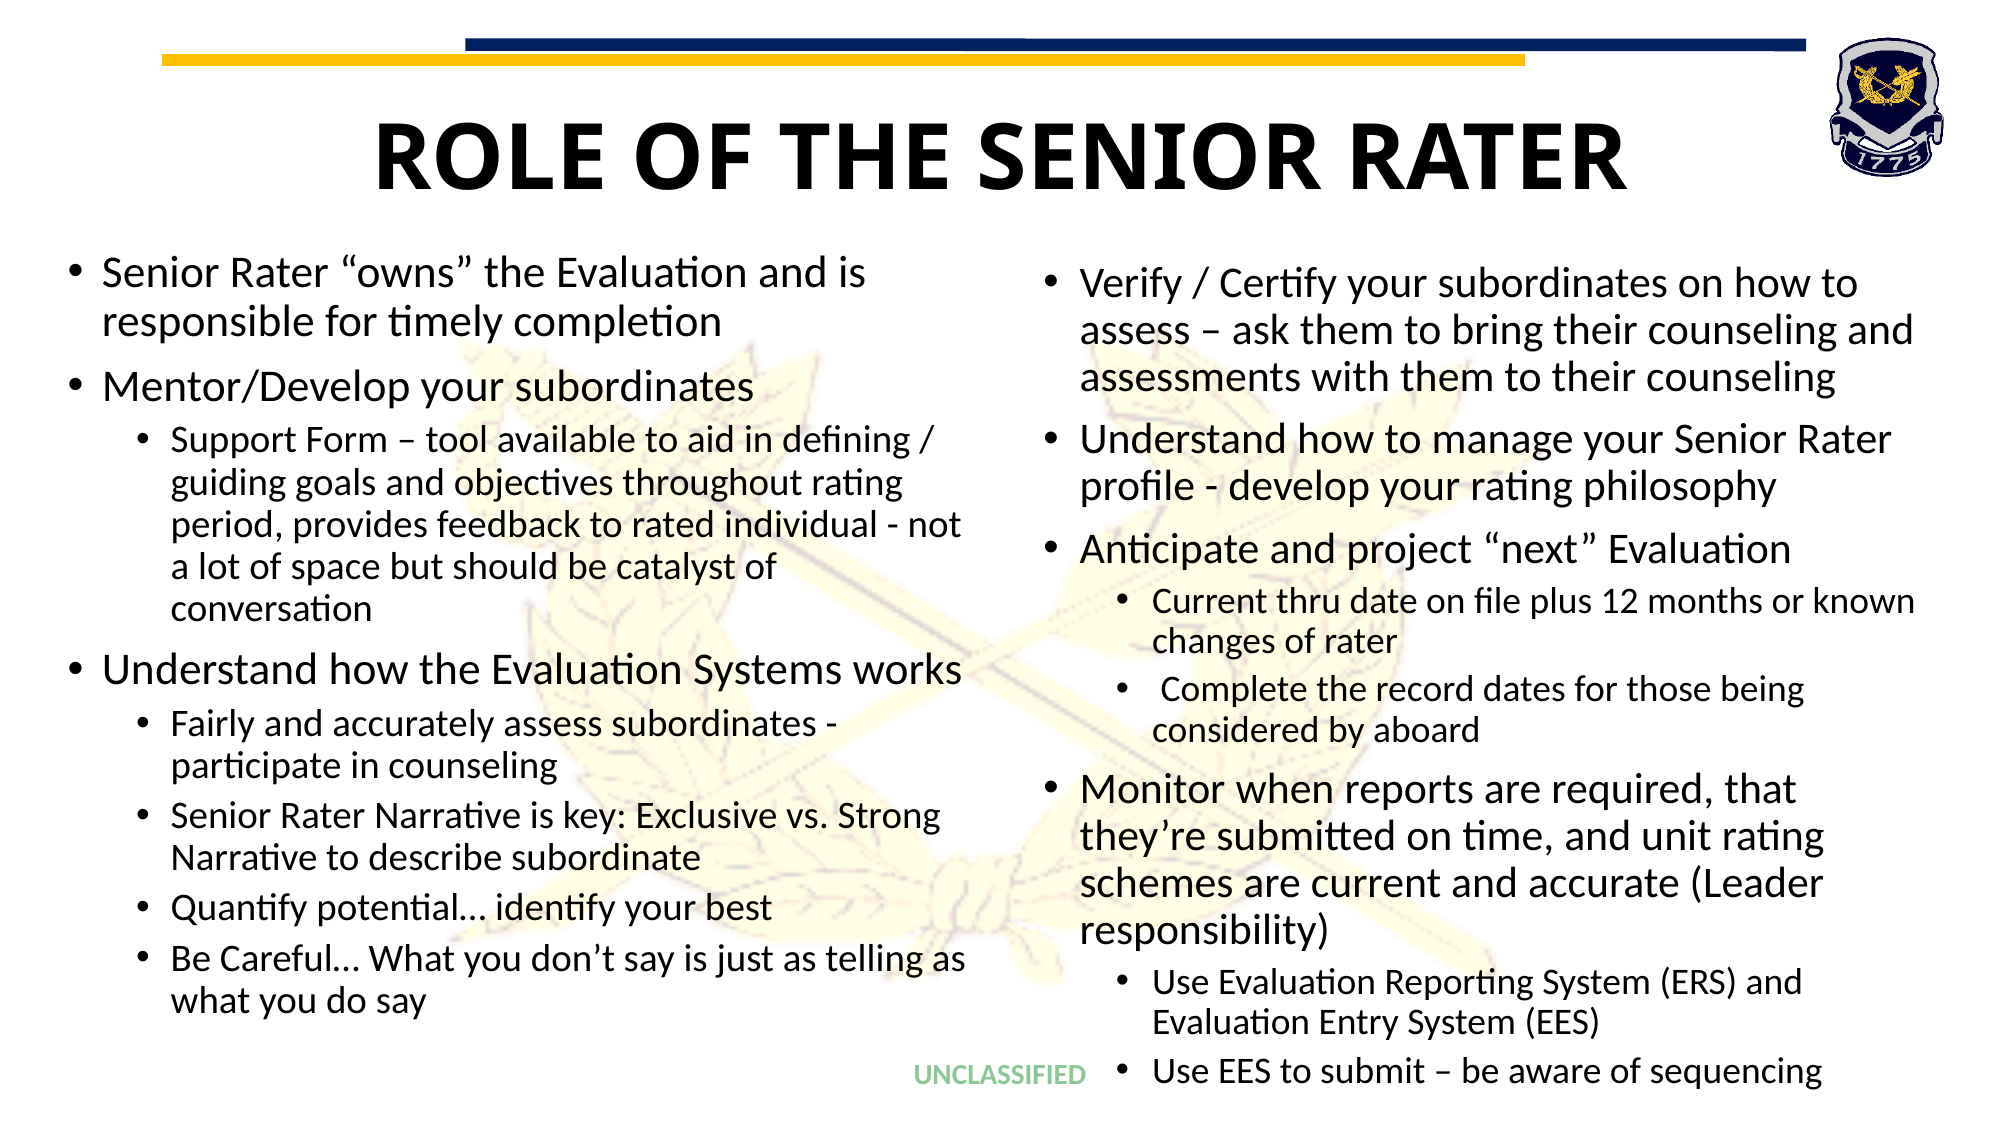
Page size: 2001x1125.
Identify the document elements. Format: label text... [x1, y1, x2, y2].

picture [1829, 37, 1944, 177]
title Role of the Senior Rater [327, 98, 1673, 223]
footer UNCLASSIFIED [662, 1042, 1028, 1103]
list Senior Rater “owns” the Evaluation and is responsible for timely completion Mentor/Develop your subordinates Support Form – tool available to aid in defining / guiding goals and objectives throughout rating period, provides feedback to rated individual - not a lot of space but should be catalyst of conversation Understand how the Evaluation Systems works Fairly and accurately assess subordinates - participate in counseling Senior Rater Narrative is key: Exclusive vs. Strong Narrative to describe subordinate Quantify potential… identify your best Be Careful… What you don’t say is just as telling as what you do say [52, 240, 982, 1076]
text_box Verify / Certify your subordinates on how to assess – ask them to bring their counseling and assessments with them to their counseling Understand how to manage your Senior Rater profile - develop your rating philosophy Anticipate and project “next” Evaluation Current thru date on file plus 12 months or known changes of rater Complete the record dates for those being considered by aboard Monitor when reports are required, that they’re submitted on time, and unit rating schemes are current and accurate (Leader responsibility) Use Evaluation Reporting System (ERS) and Evaluation Entry System (EES) Use EES to submit – be aware of sequencing [1028, 251, 1948, 1103]
